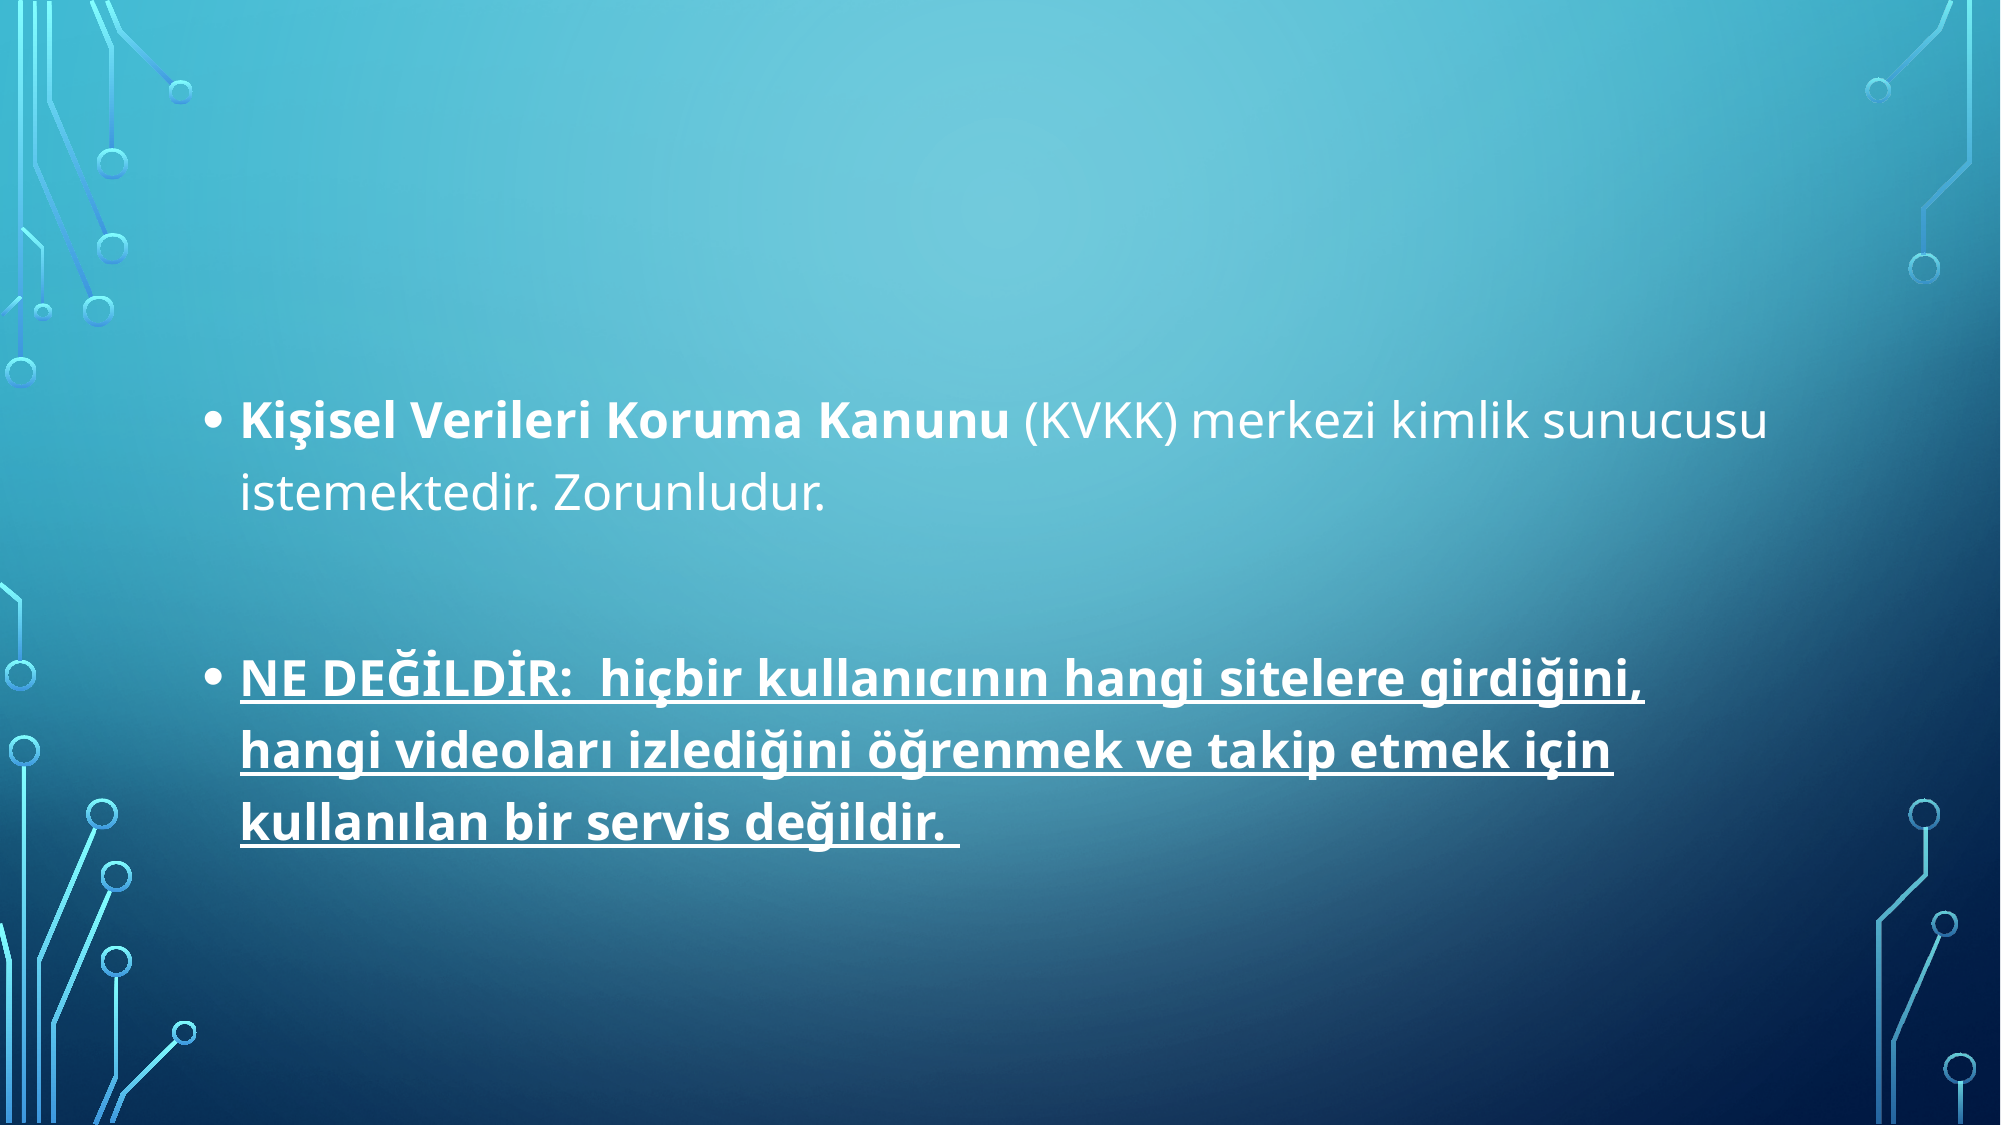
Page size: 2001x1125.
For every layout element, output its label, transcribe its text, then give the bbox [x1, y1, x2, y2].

list Kişisel Verileri Koruma Kanunu (KVKK) merkezi kimlik sunucusu istemektedir. Zorunludur. NE DEĞİLDİR: hiçbir kullanıcının hangi sitelere girdiğini, hangi videoları izlediğini öğrenmek ve takip etmek için kullanılan bir servis değildir. [187, 369, 1813, 950]
